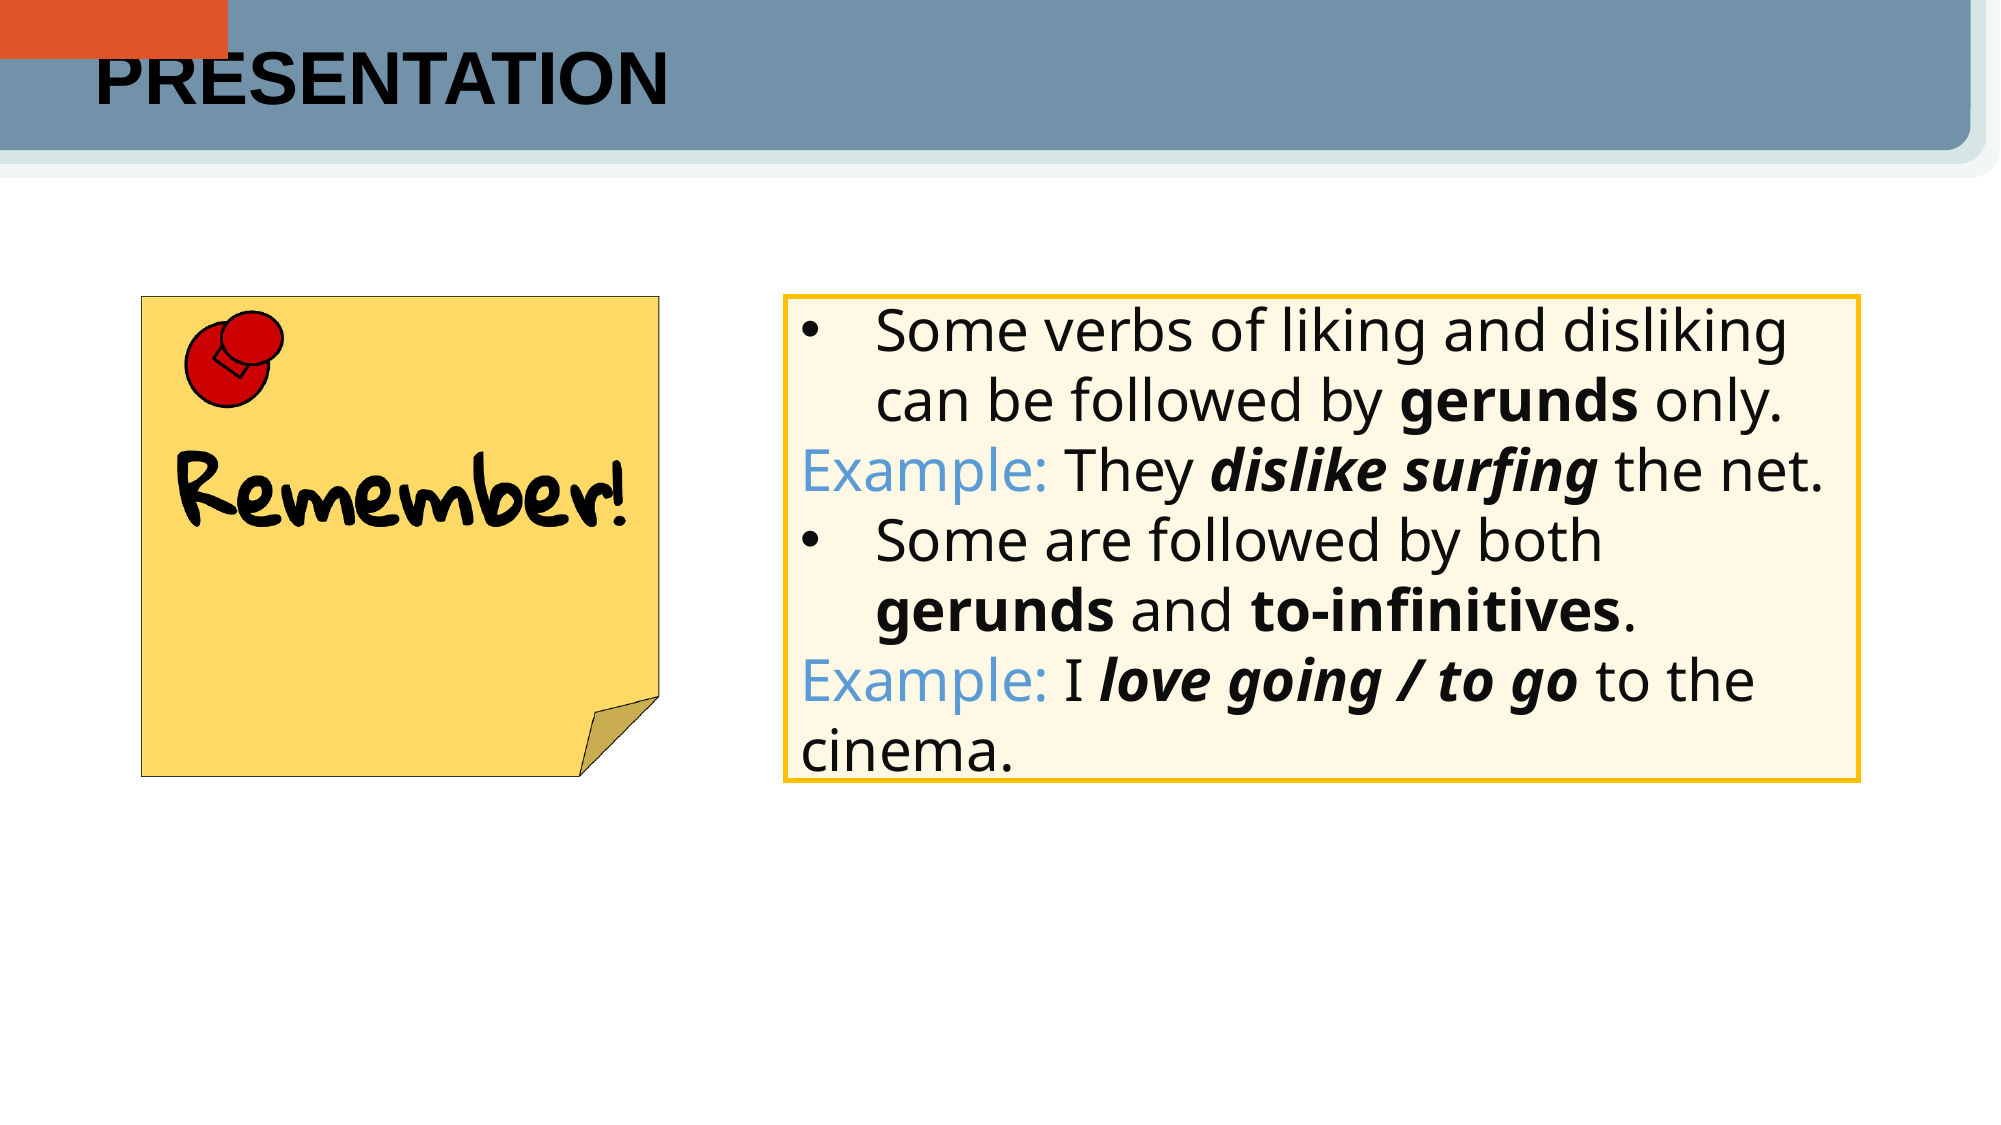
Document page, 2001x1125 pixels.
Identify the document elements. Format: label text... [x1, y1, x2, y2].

picture [0, 0, 228, 59]
picture [141, 296, 661, 781]
text_box Some verbs of liking and disliking can be followed by gerunds only. Example: They dislike surfing the net. Some are followed by both gerunds and to-infinitives. Example: I love going / to go to the cinema. [784, 296, 1859, 781]
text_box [0, 0, 2000, 178]
